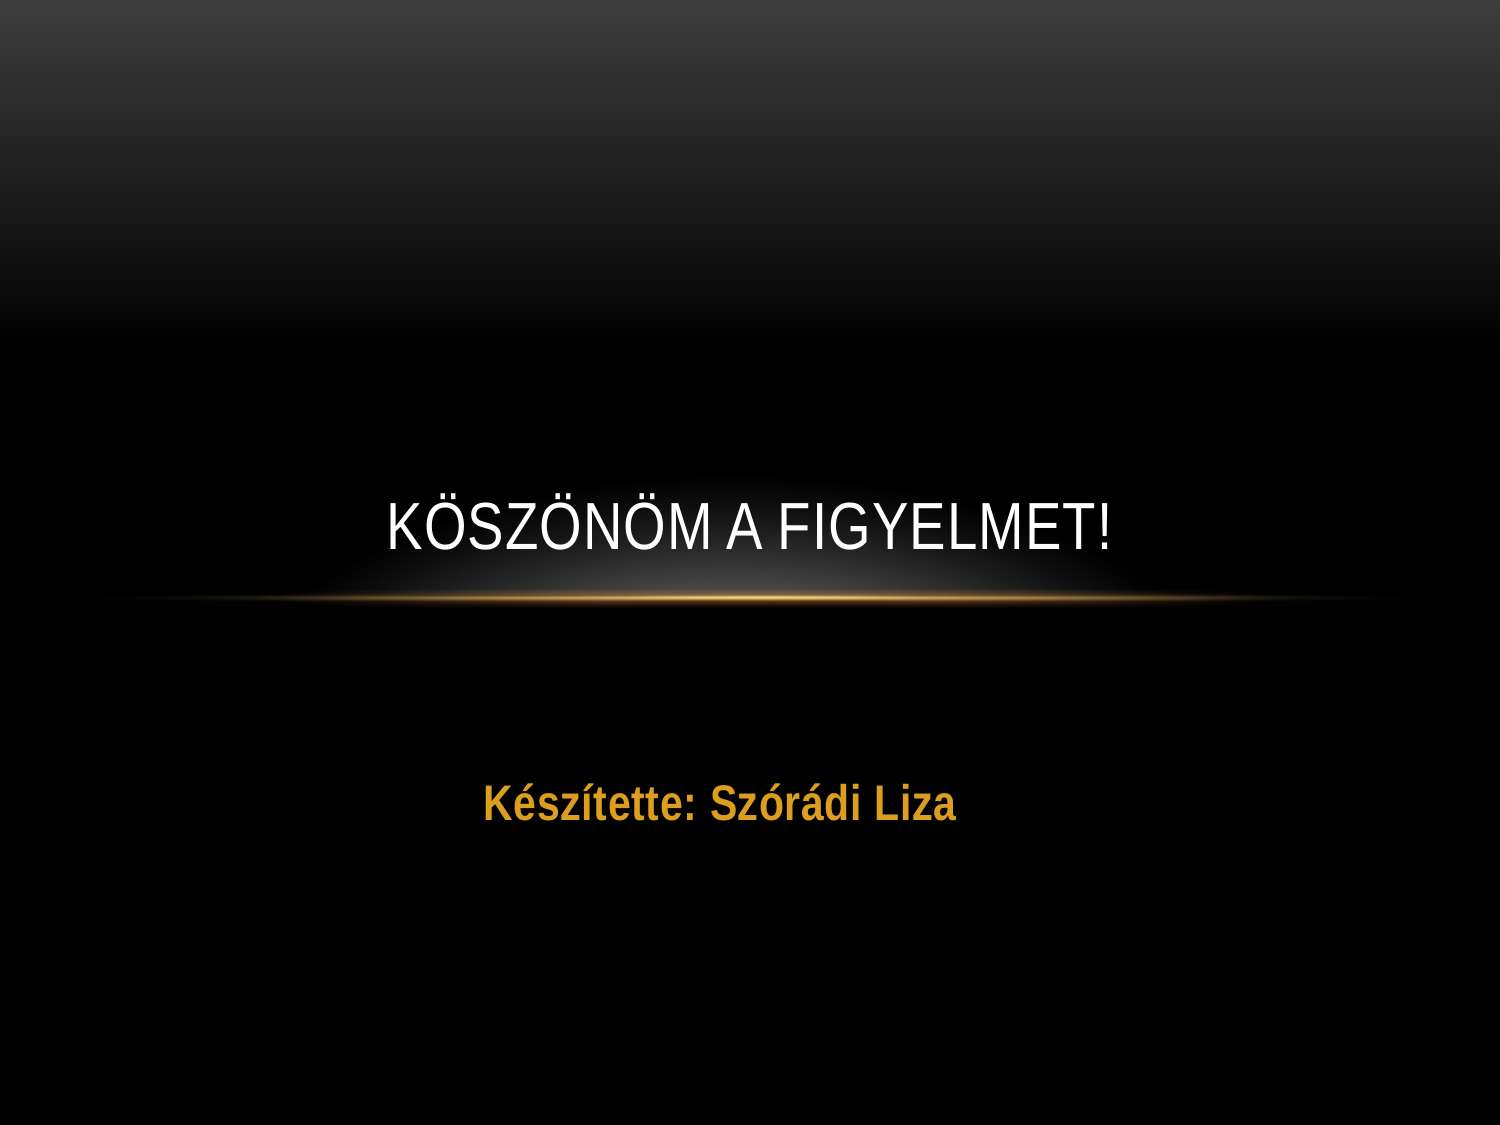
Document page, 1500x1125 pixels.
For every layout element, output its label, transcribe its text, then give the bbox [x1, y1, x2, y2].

subtitle Készítette: Szórádi Liza [360, 763, 1081, 1051]
picture [0, 0, 1500, 750]
title Köszönöm a figyelmet! [112, 329, 1388, 571]
